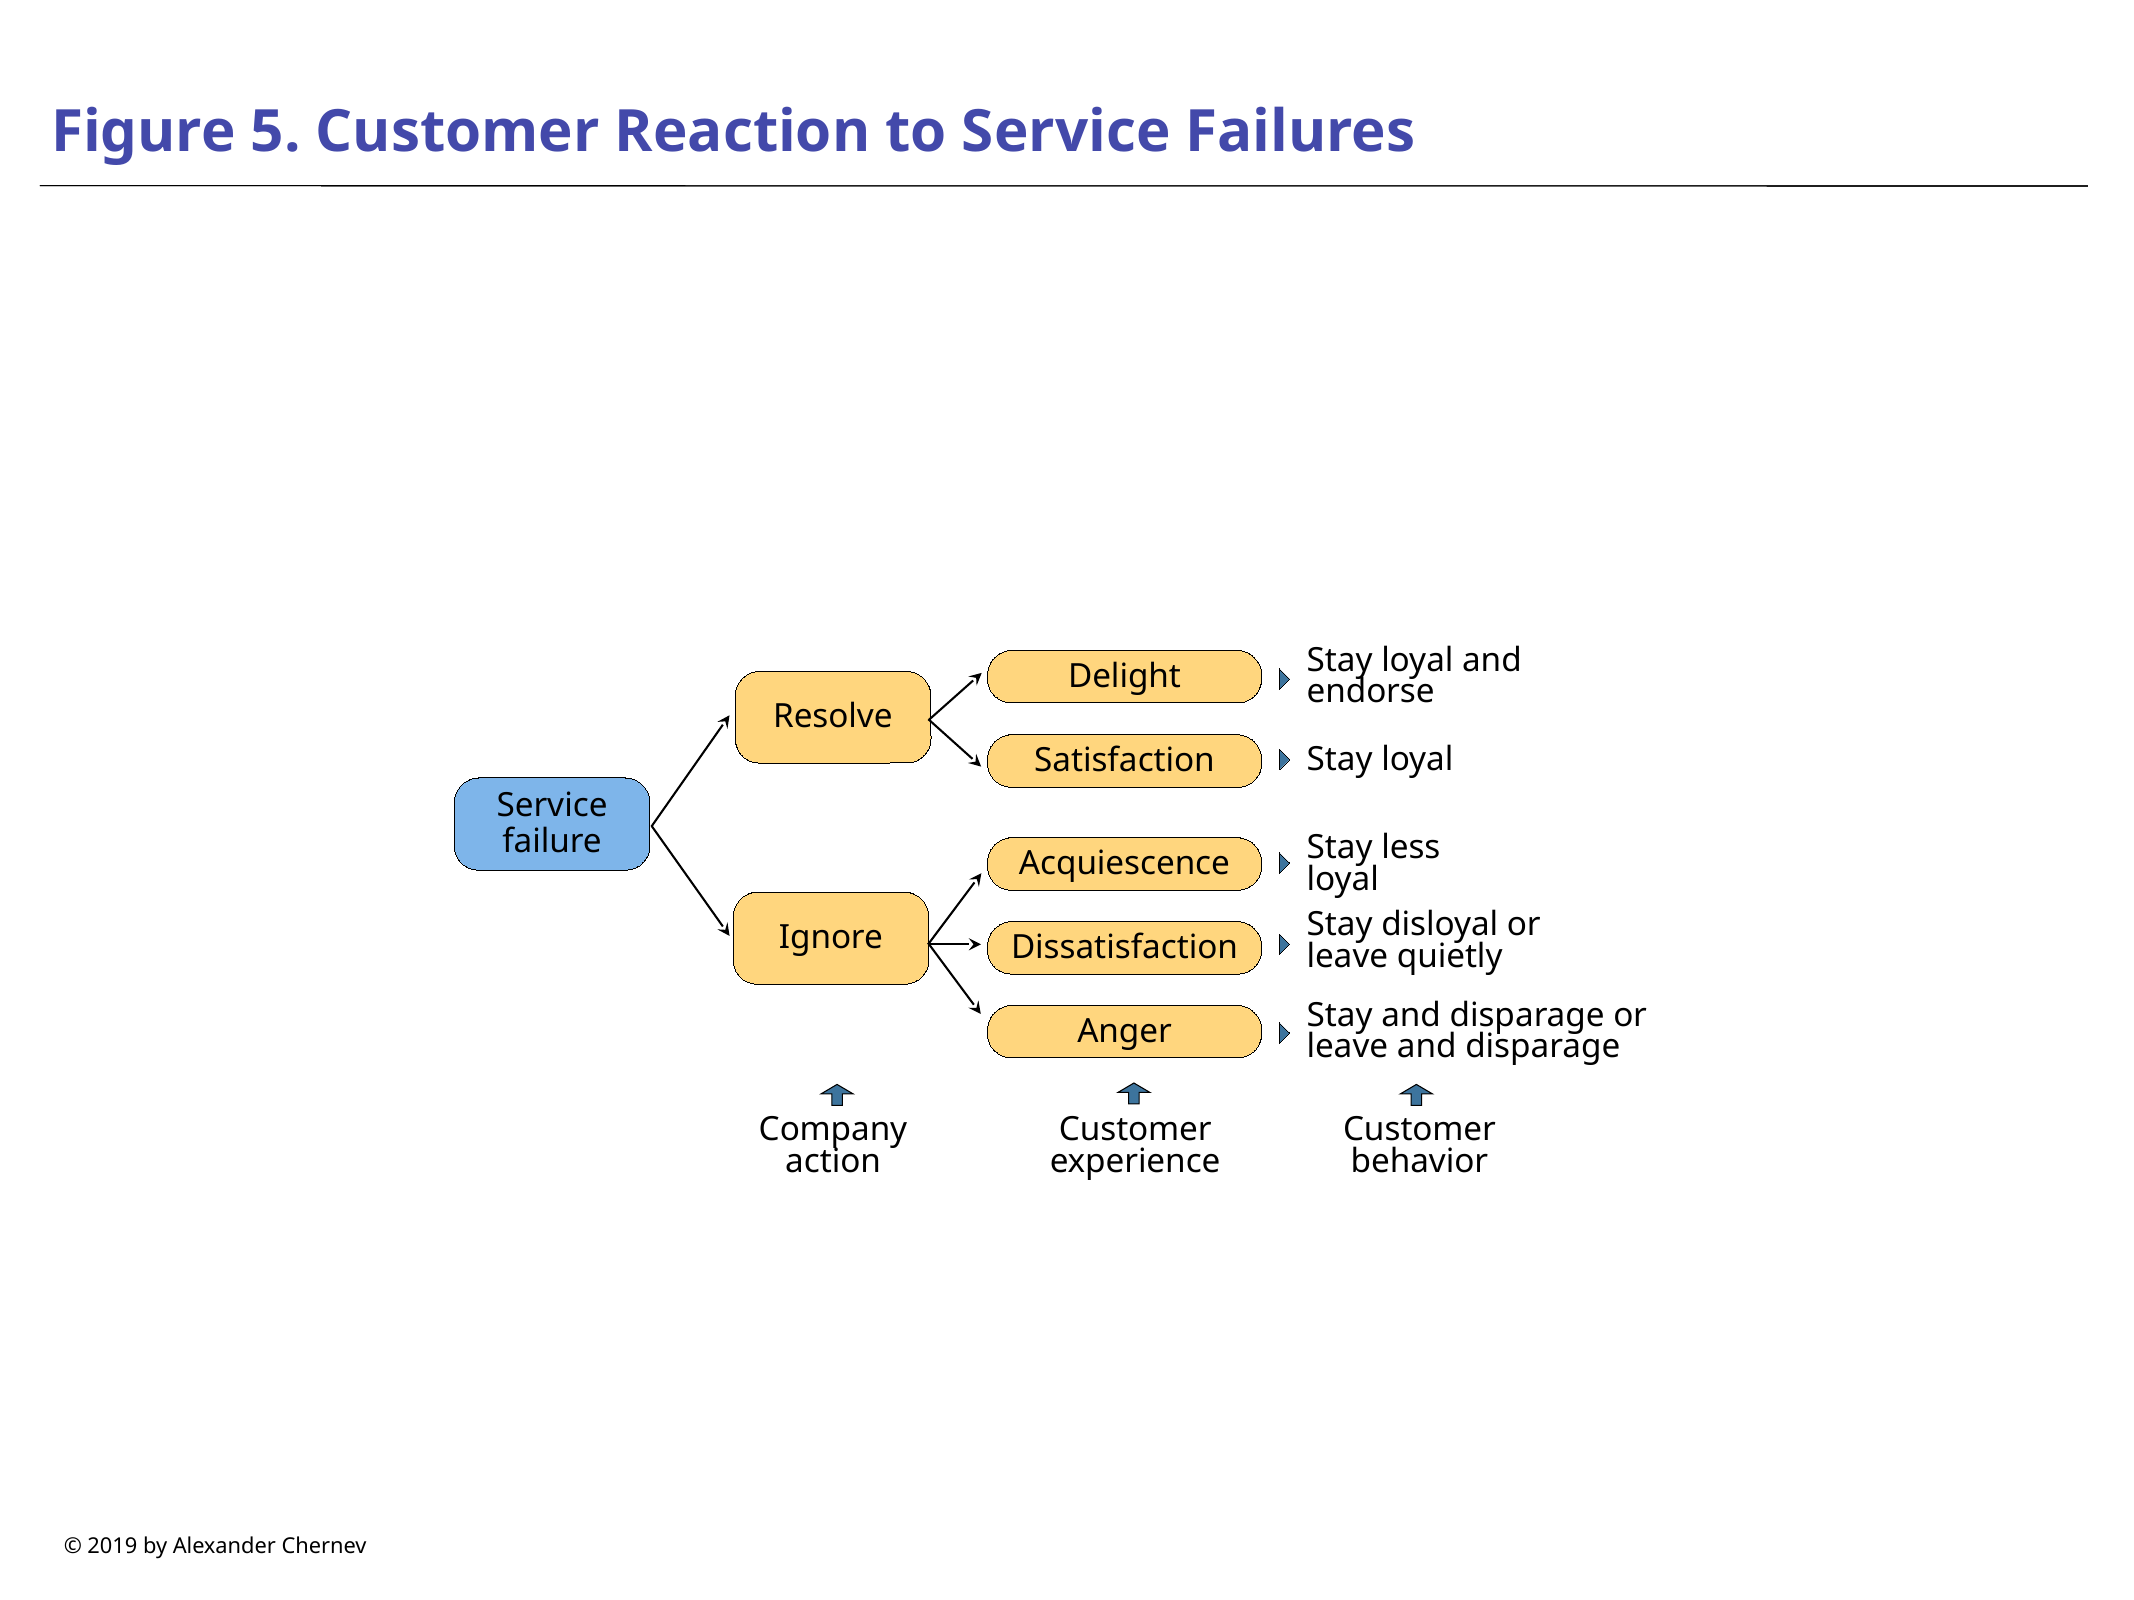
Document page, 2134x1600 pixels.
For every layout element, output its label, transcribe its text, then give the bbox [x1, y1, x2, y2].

text_box [1279, 668, 1290, 690]
title Figure 5. Customer Reaction to Service Failures [40, 0, 2089, 174]
text_box Stay and disparage or leave and disparage [1300, 994, 1680, 1071]
text_box [1279, 934, 1290, 955]
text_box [731, 1084, 935, 1191]
text_box Satisfaction [987, 734, 1262, 788]
text_box Stay less loyal [1300, 826, 1509, 903]
text_box Stay loyal and endorse [1300, 639, 1536, 716]
text_box Anger [987, 1005, 1262, 1058]
text_box Service failure [454, 777, 650, 871]
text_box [651, 715, 730, 937]
text_box Ignore [733, 892, 927, 985]
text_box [1318, 1084, 1521, 1191]
text_box Delight [987, 650, 1262, 703]
text_box Stay disloyal or leave quietly [1300, 903, 1564, 981]
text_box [927, 872, 982, 1015]
text_box [1279, 749, 1290, 770]
text_box [1279, 852, 1290, 874]
text_box Resolve [735, 671, 928, 764]
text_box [928, 672, 982, 767]
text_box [1034, 1082, 1237, 1191]
text_box Acquiescence [987, 837, 1262, 891]
text_box [1279, 1022, 1290, 1044]
text_box Dissatisfaction [987, 921, 1262, 975]
text_box Stay loyal [1300, 739, 1509, 784]
